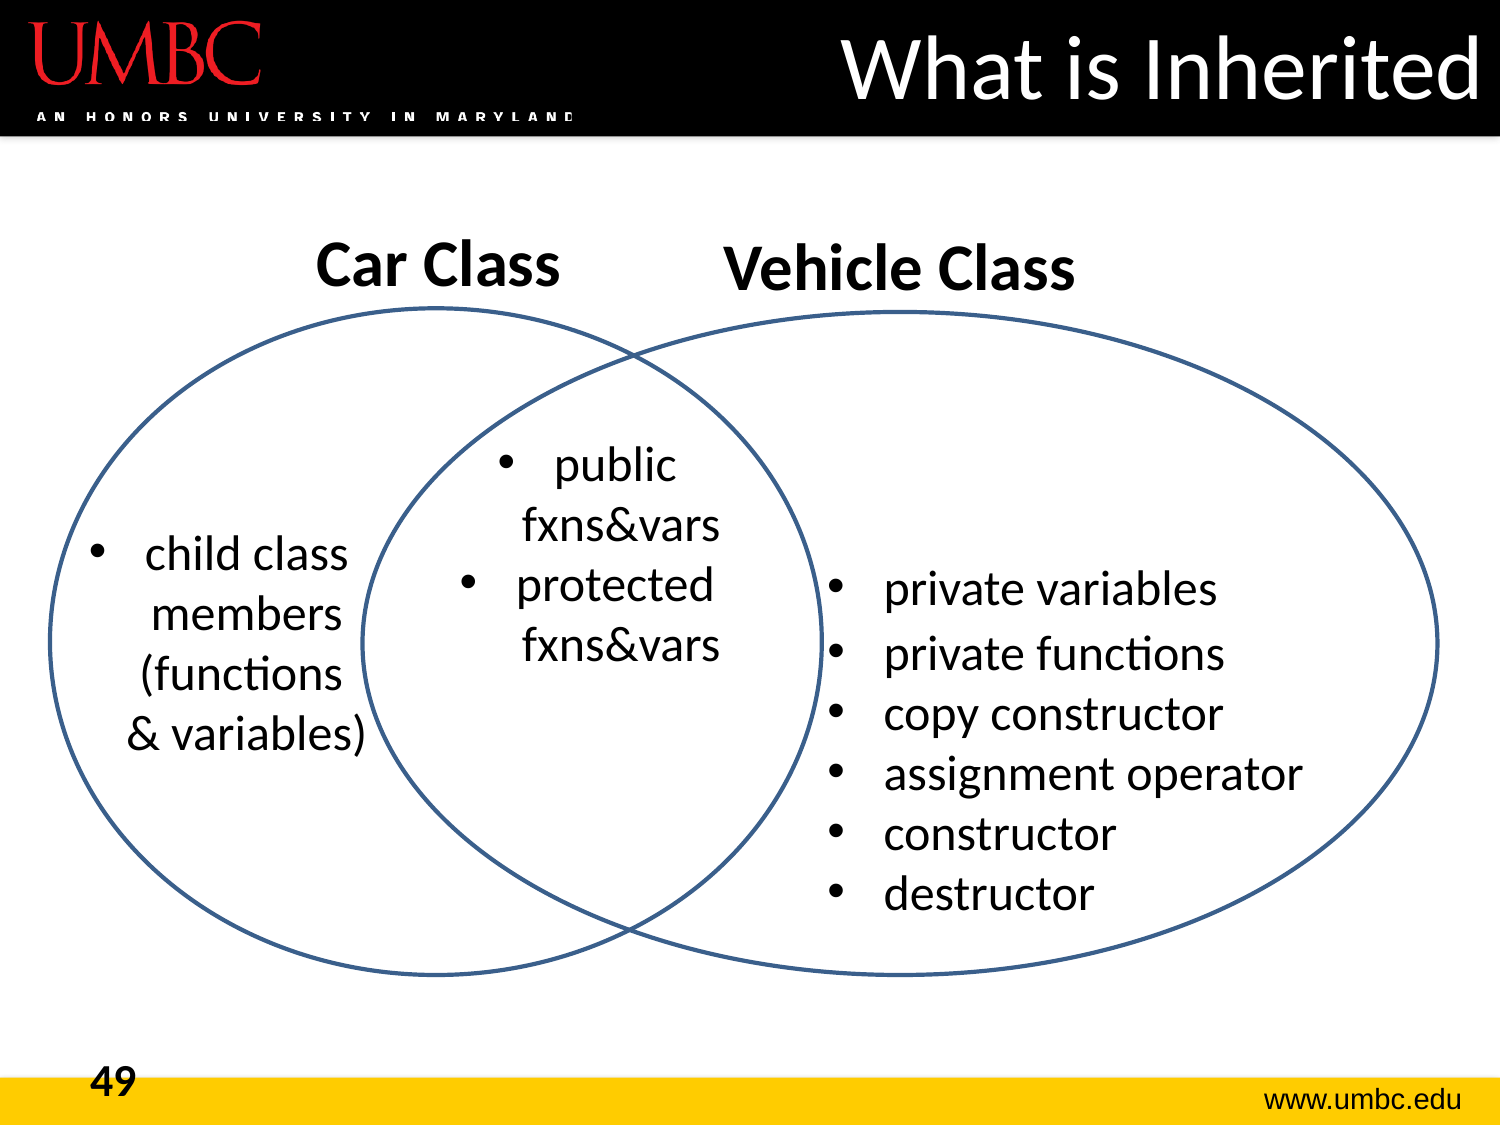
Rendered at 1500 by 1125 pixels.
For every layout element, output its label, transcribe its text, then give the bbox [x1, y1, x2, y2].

text_box Car Class [245, 212, 633, 308]
text_box public fxns&vars protected fxns&vars [337, 423, 849, 739]
text_box Vehicle Class [706, 216, 1094, 311]
text_box [77, 308, 731, 513]
text_box [631, 739, 1182, 978]
title What is Inherited [150, 0, 1500, 188]
text_box private variables [812, 427, 1475, 623]
text_box [76, 739, 808, 978]
slide_number 49 [75, 1042, 425, 1103]
text_box [1388, 623, 1440, 786]
text_box private functions copy constructor assignment operator constructor destructor [812, 623, 1388, 928]
text_box [634, 311, 1311, 427]
text_box child class members (functions & variables) [24, 513, 413, 768]
